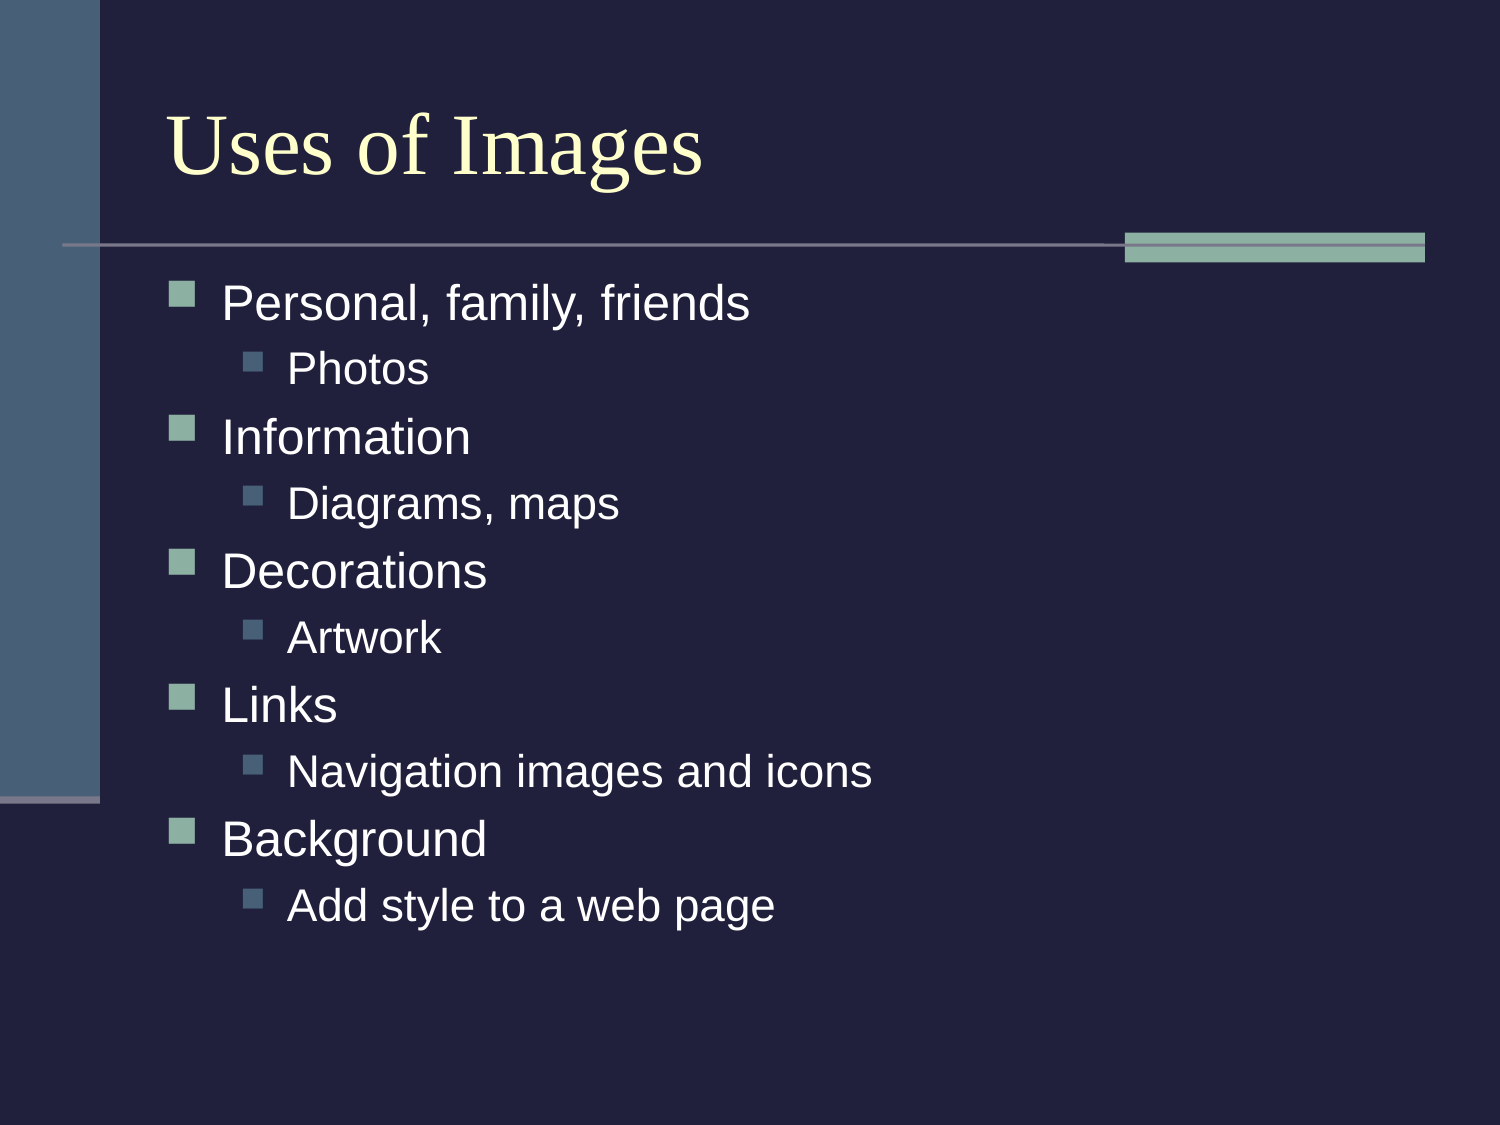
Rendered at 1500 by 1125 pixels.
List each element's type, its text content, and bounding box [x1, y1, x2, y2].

title Uses of Images [149, 45, 1426, 234]
list Personal, family, friends Photos Information Diagrams, maps Decorations Artwork Links Navigation images and icons Background Add style to a web page [149, 262, 1426, 1006]
